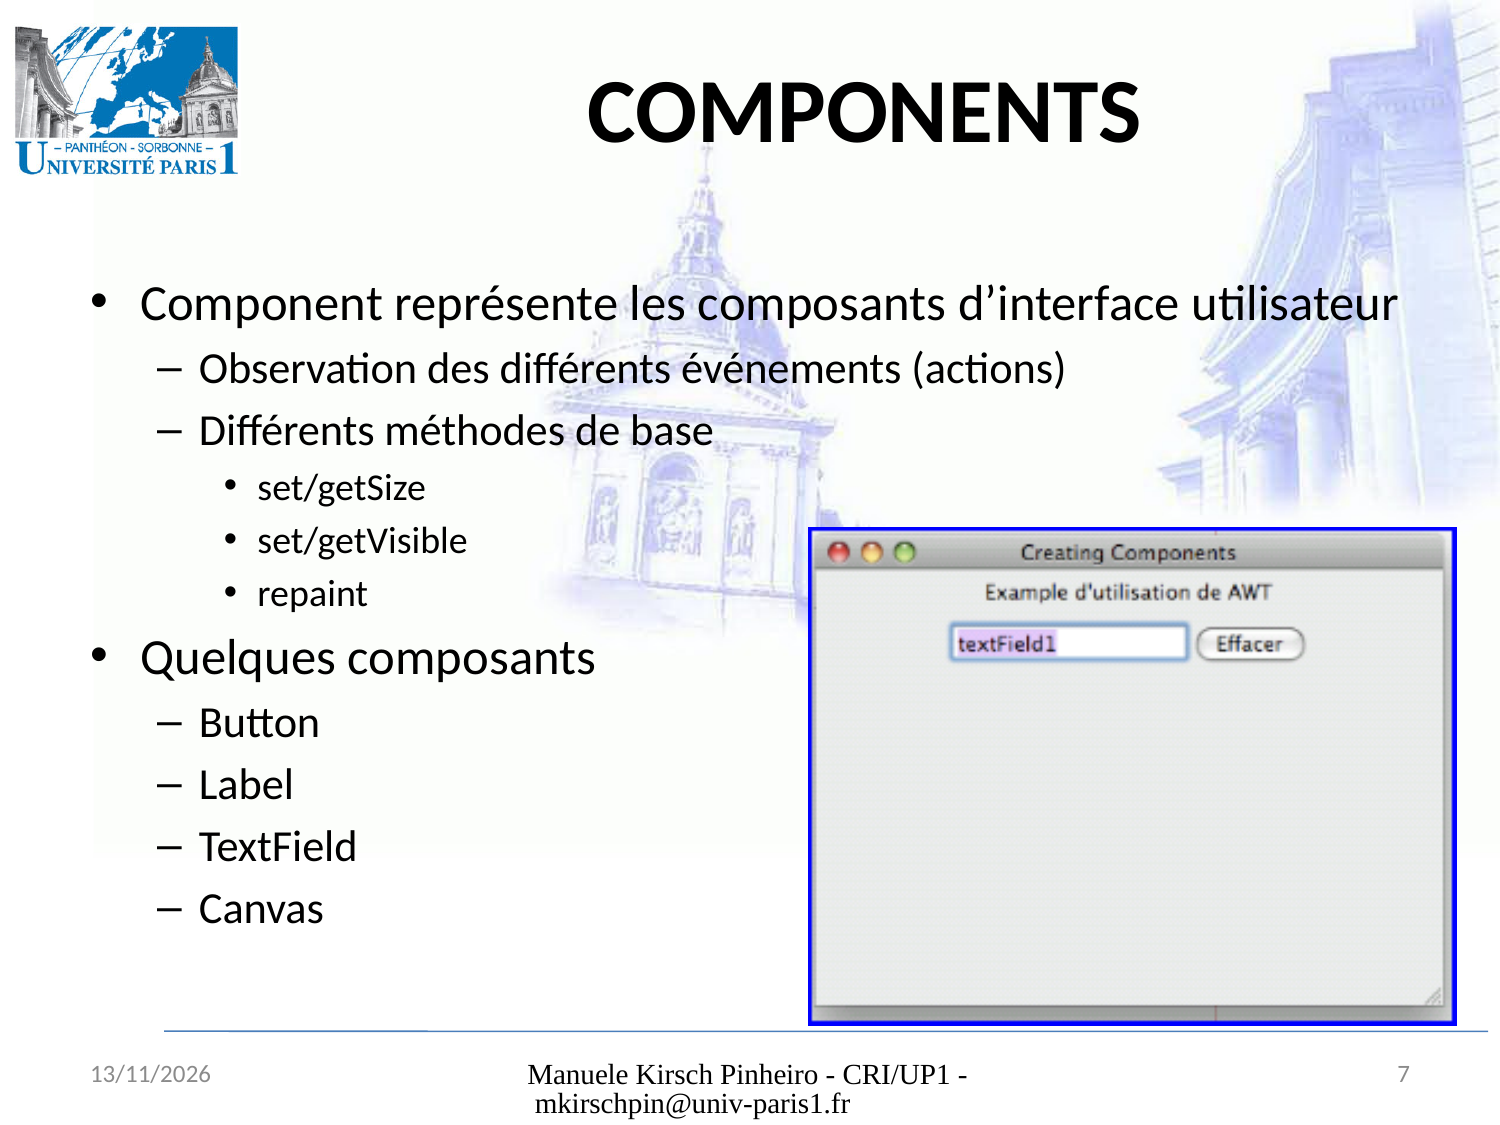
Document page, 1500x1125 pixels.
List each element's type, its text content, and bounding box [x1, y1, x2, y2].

list Component représente les composants d’interface utilisateur Observation des différents événements (actions) Différents méthodes de base set/getSize set/getVisible repaint Quelques composants Button Label TextField Canvas [75, 262, 1425, 1005]
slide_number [75, 1042, 425, 1103]
slide_number 7 [1074, 1042, 1425, 1103]
footer Manuele Kirsch Pinheiro - CRI/UP1 - mkirschpin@univ-paris1.fr [512, 1042, 988, 1103]
title Components [257, 11, 1472, 200]
picture [0, 0, 1500, 1125]
